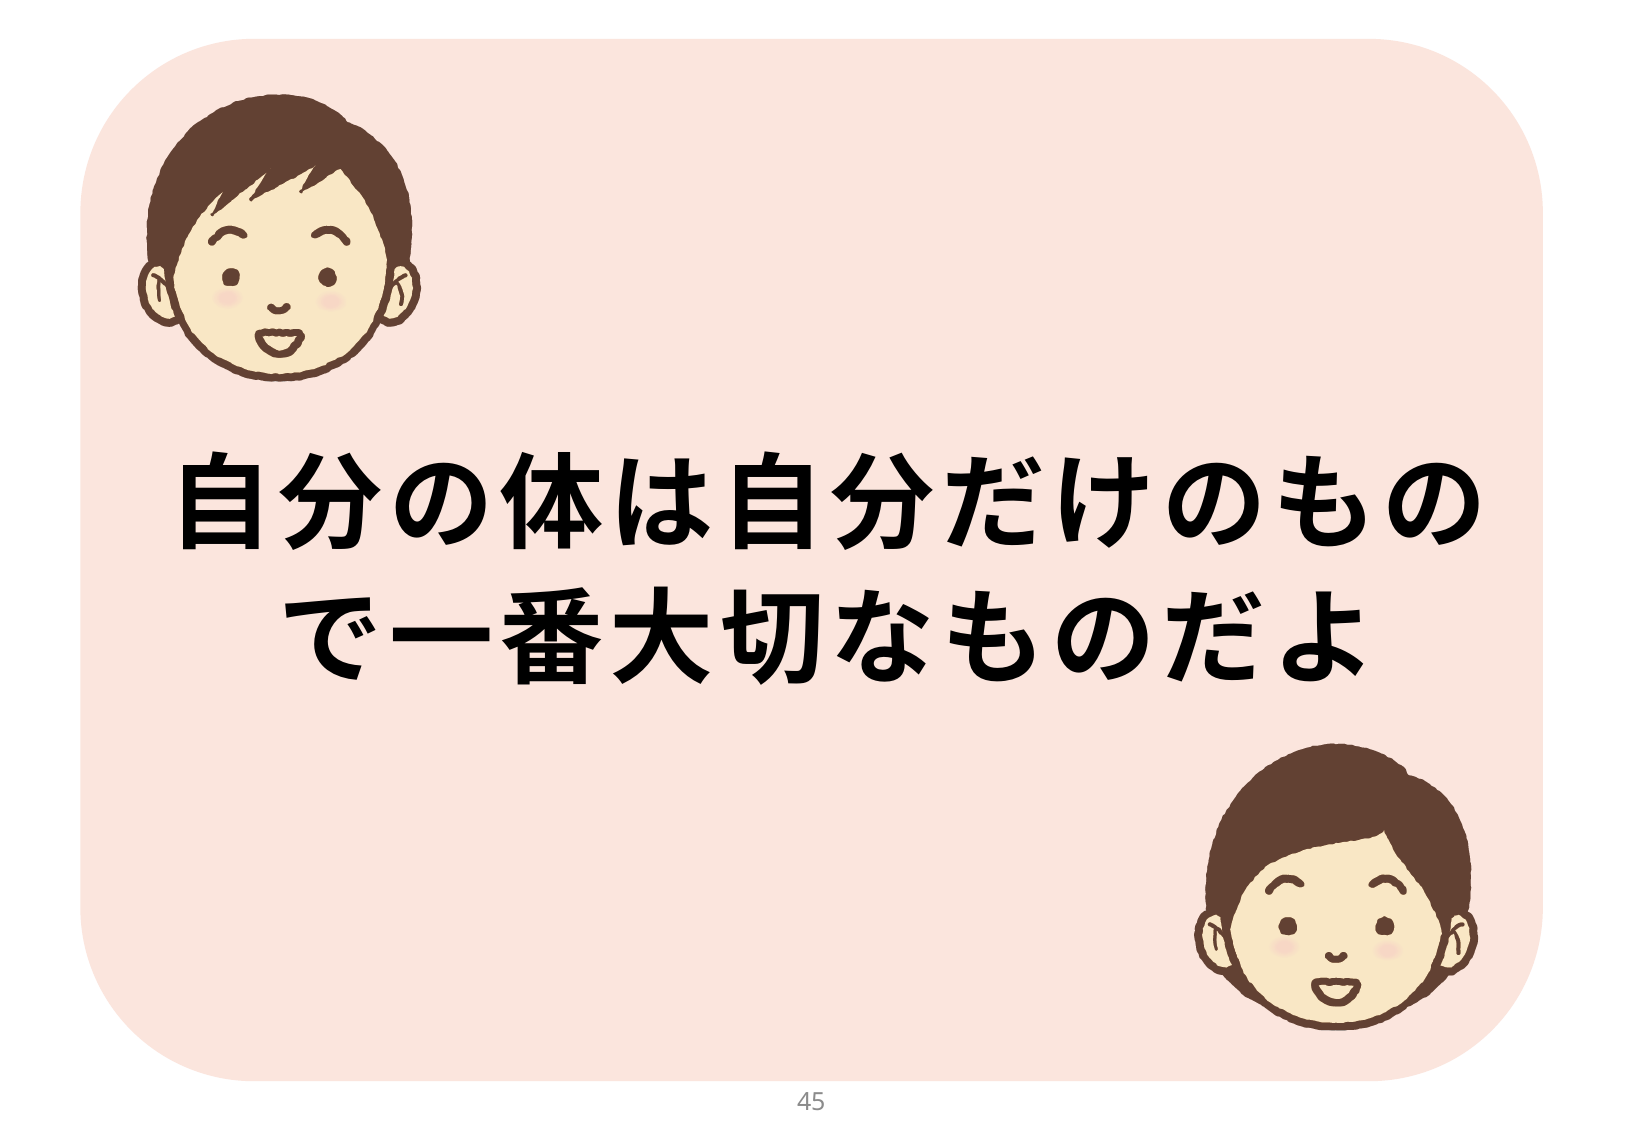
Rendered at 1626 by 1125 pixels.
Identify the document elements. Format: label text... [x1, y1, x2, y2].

text_box 自分の体は自分だけのもの で一番大切なものだよ [134, 428, 1523, 704]
picture [113, 69, 445, 406]
picture [1169, 718, 1502, 1055]
text_box [79, 37, 1544, 1083]
text_box 44 [772, 1081, 850, 1123]
